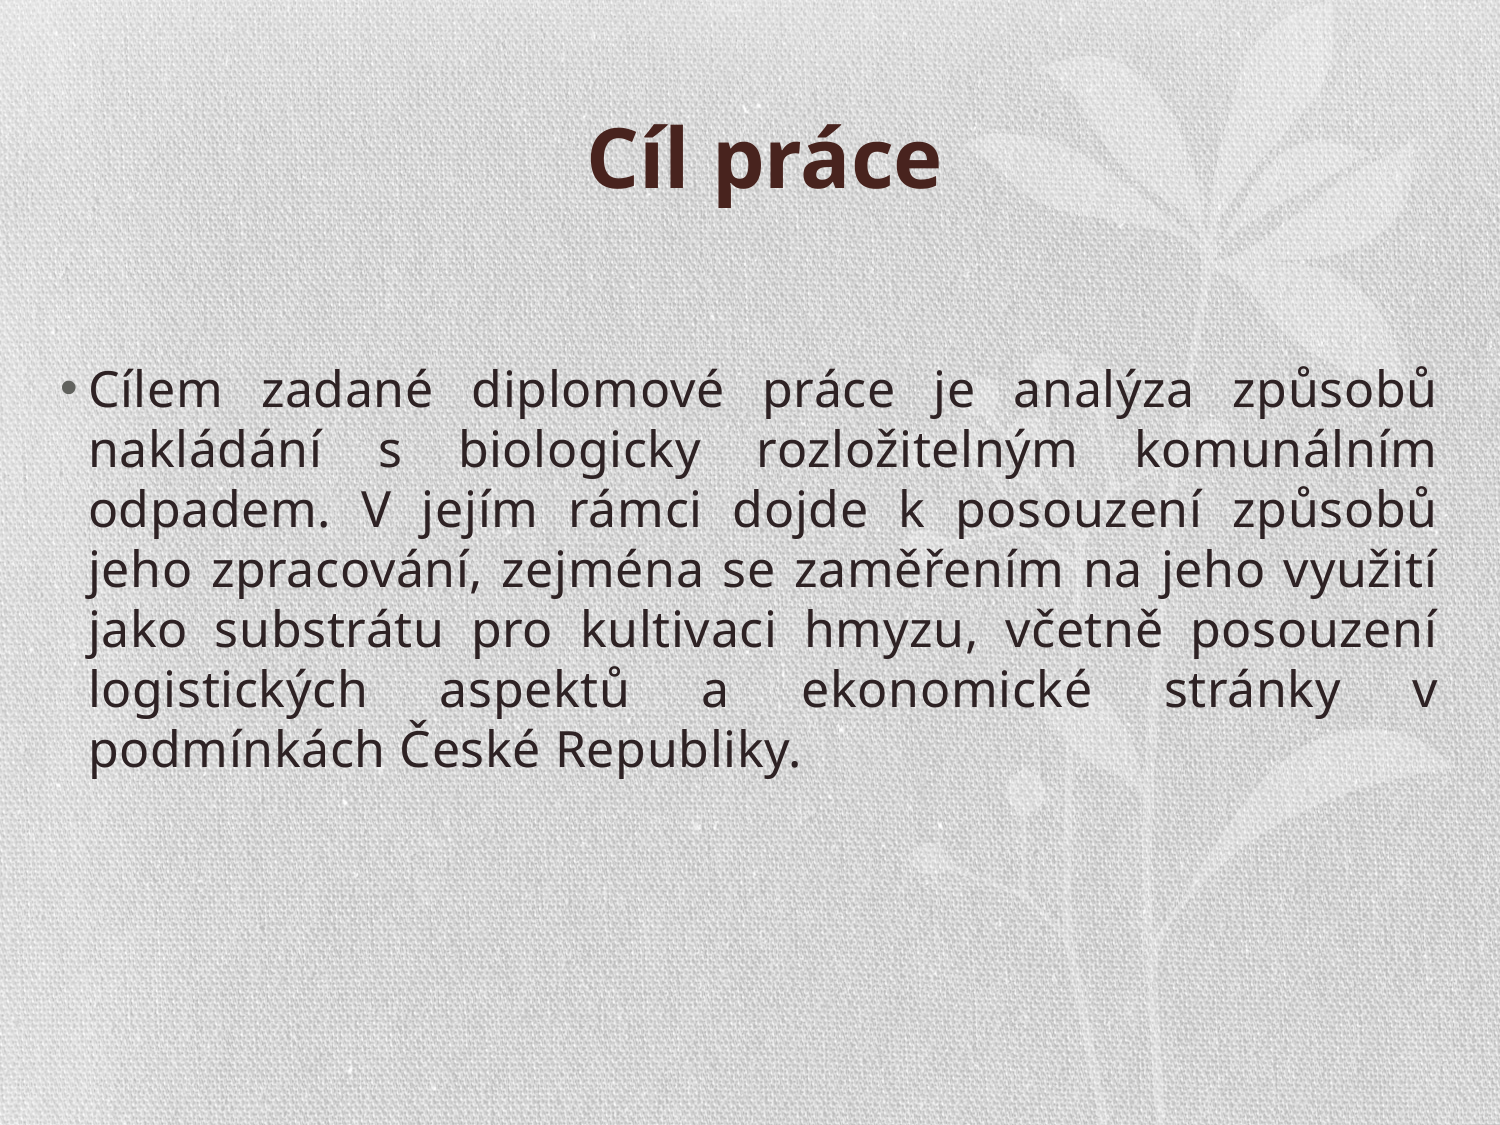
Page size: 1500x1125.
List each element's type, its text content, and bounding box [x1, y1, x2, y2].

list Cílem zadané diplomové práce je analýza způsobů nakládání s biologicky rozložitelným komunálním odpadem. V jejím rámci dojde k posouzení způsobů jeho zpracování, zejména se zaměřením na jeho využití jako substrátu pro kultivaci hmyzu, včetně posouzení logistických aspektů a ekonomické stránky v podmínkách České Republiky. [45, 350, 1455, 1023]
title Cíl práce [75, 37, 1455, 213]
